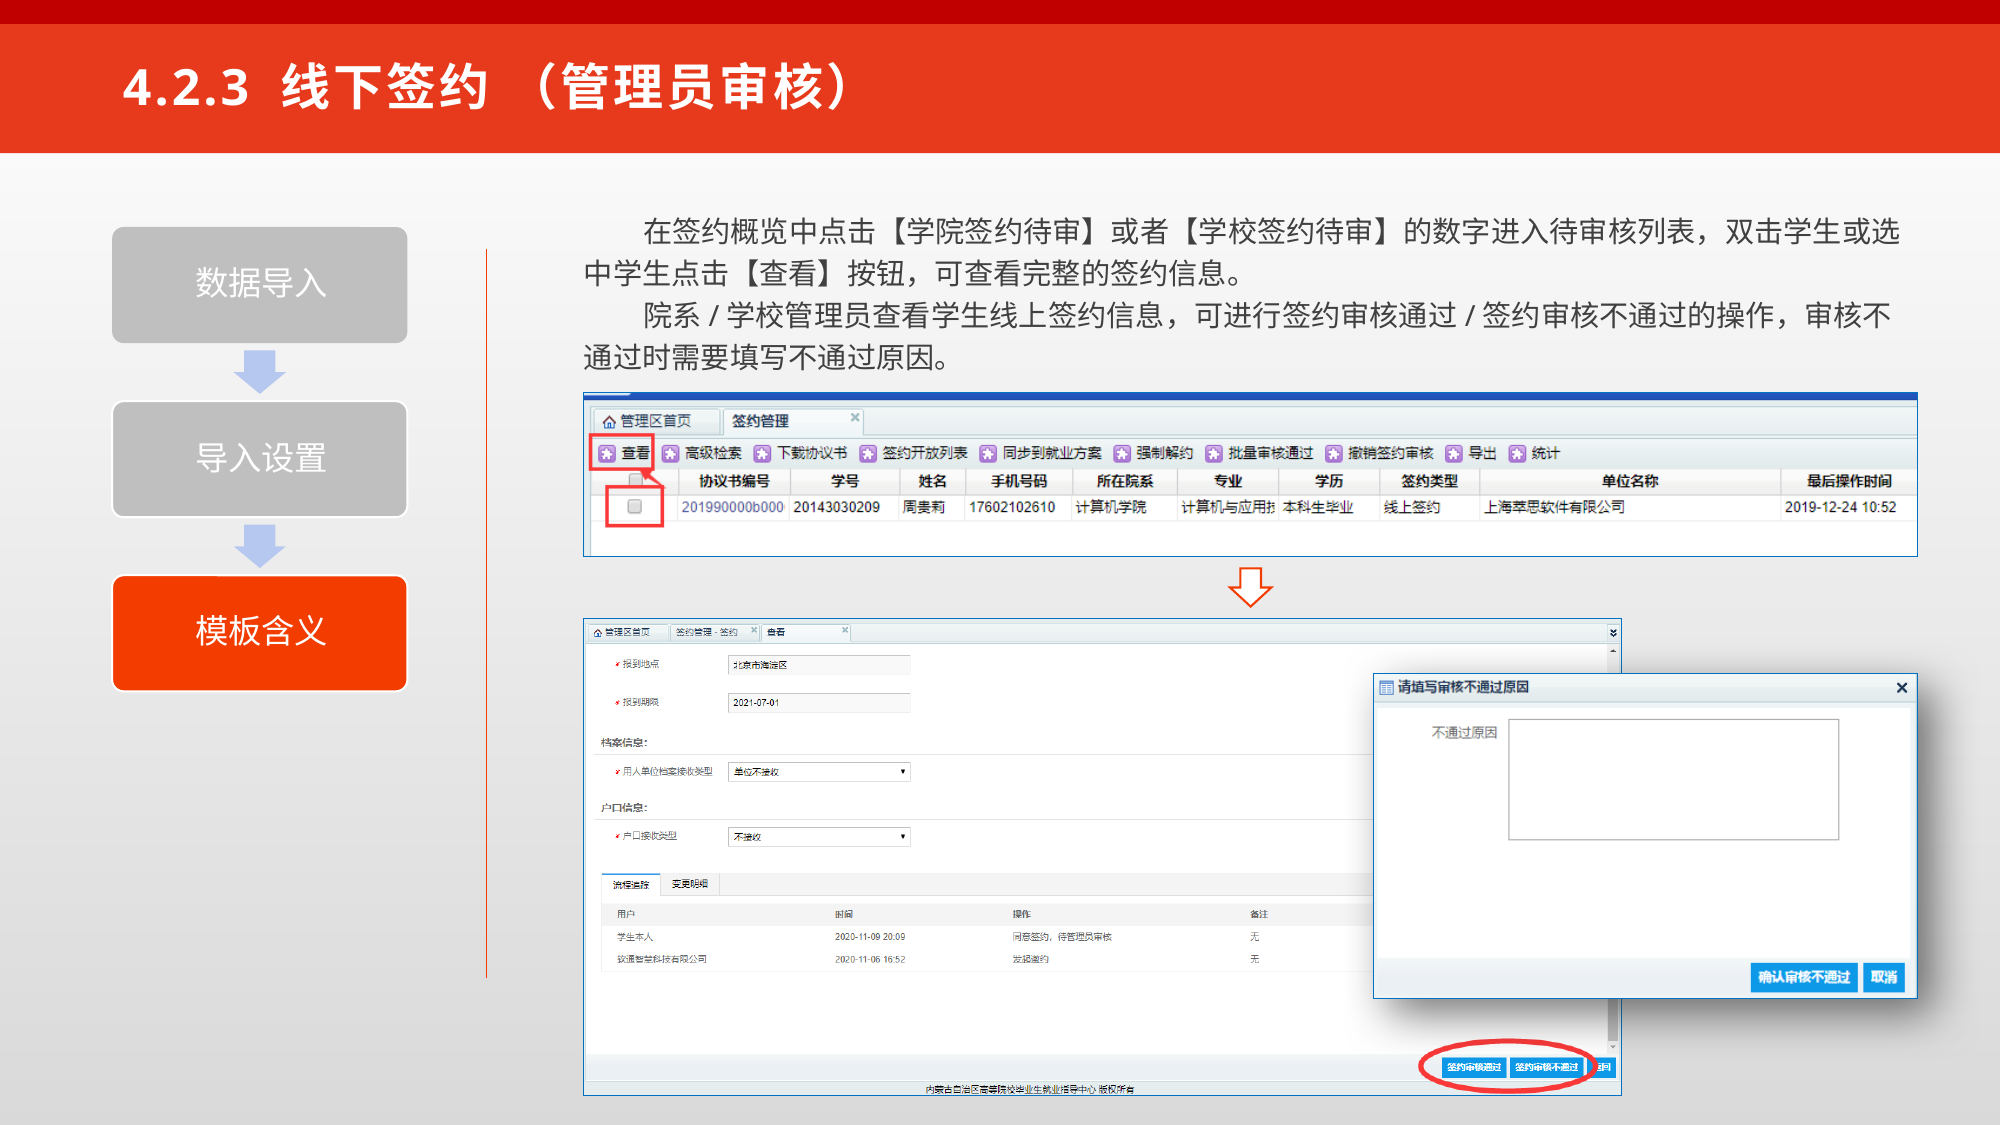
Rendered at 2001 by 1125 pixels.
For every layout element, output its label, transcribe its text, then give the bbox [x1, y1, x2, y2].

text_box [60, 226, 445, 979]
picture [583, 392, 1918, 557]
text_box 在签约概览中点击【学院签约待审】或者【学校签约待审】的数字进入待审核列表，双击学生或选中学生点击【查看】按钮，可查看完整的签约信息。 院系/学校管理员查看学生线上签约信息，可进行签约审核通过/签约审核不通过的操作，审核不通过时需要填写不通过原因。 [569, 199, 1918, 382]
picture [583, 618, 1918, 1096]
text_box [1227, 567, 1274, 608]
list 4.2.3 线下签约 （管理员审核） [107, 41, 1315, 130]
